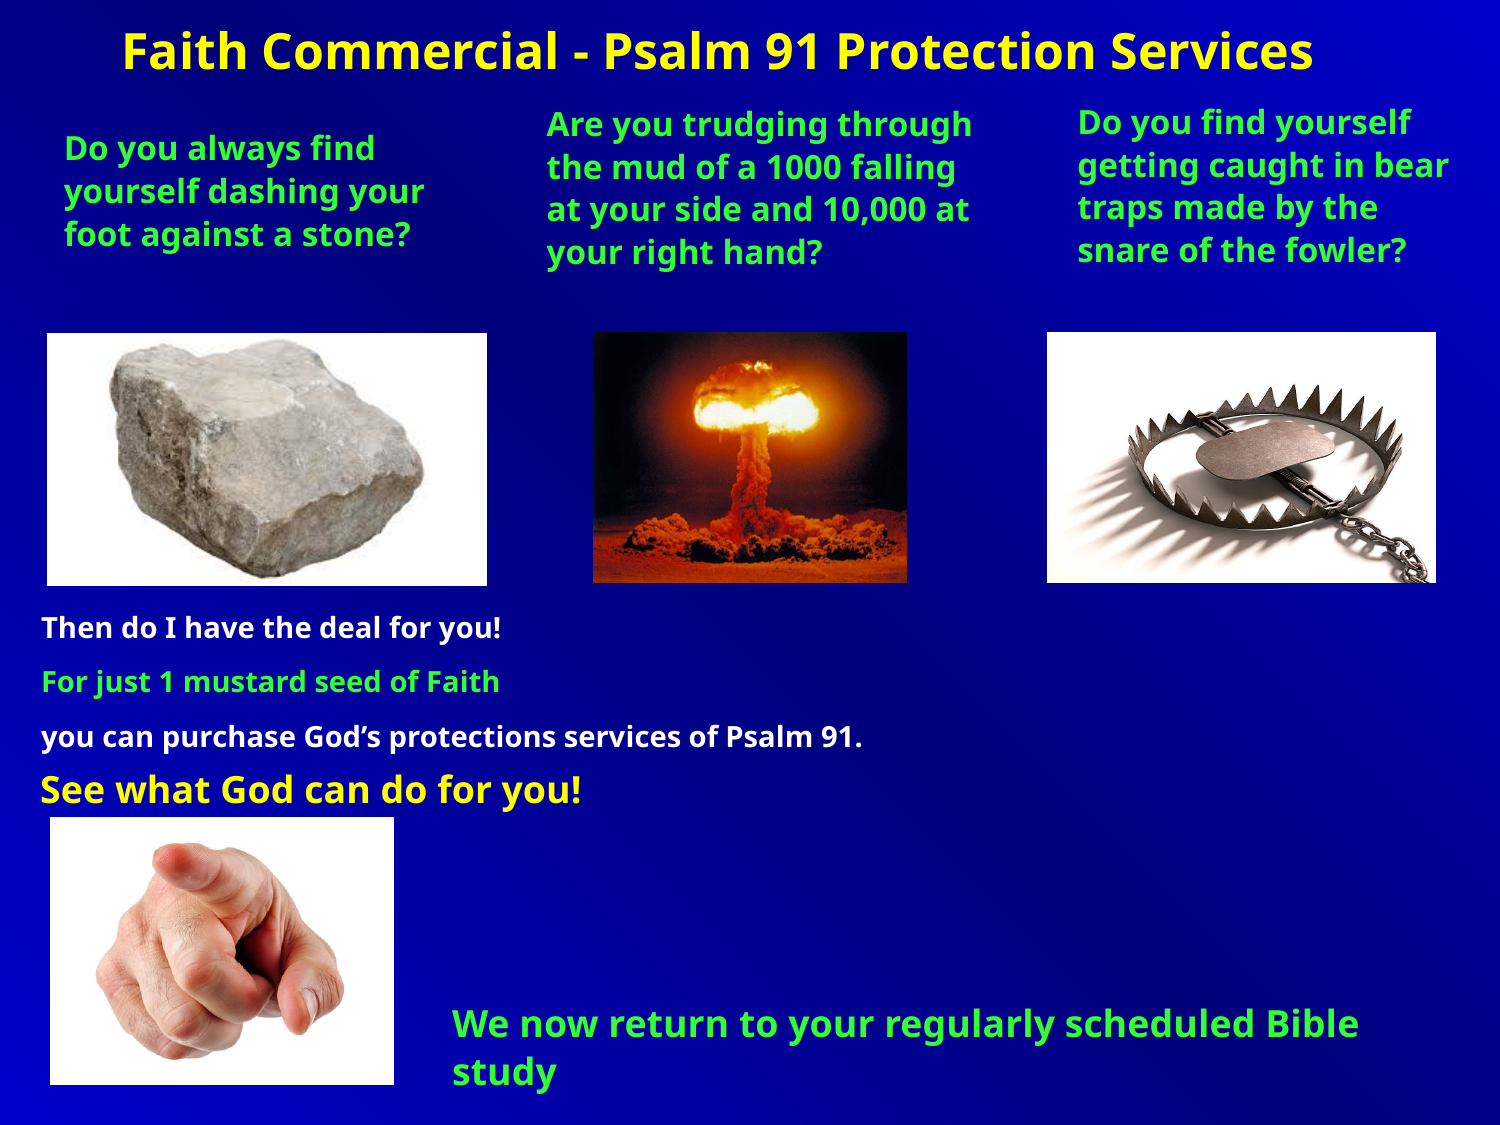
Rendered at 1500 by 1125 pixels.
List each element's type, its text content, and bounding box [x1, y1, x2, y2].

picture [50, 817, 395, 1085]
text_box Do you always find yourself dashing your foot against a stone? [48, 117, 463, 261]
text_box We now return to your regularly scheduled Bible study [437, 989, 1487, 1101]
text_box Faith Commercial - Psalm 91 Protection Services [48, 12, 1388, 88]
picture [593, 332, 907, 584]
text_box Are you trudging through the mud of a 1000 falling at your side and 10,000 at your right hand? [531, 93, 993, 279]
picture [46, 332, 487, 586]
text_box Do you find yourself getting caught in bear traps made by the snare of the fowler? [1062, 91, 1475, 277]
text_box See what God can do for you! [25, 755, 1462, 819]
picture [1047, 332, 1436, 583]
text_box Then do I have the deal for you! For just 1 mustard seed of Faith you can purchase God’s protections services of Psalm 91. [26, 600, 1463, 761]
